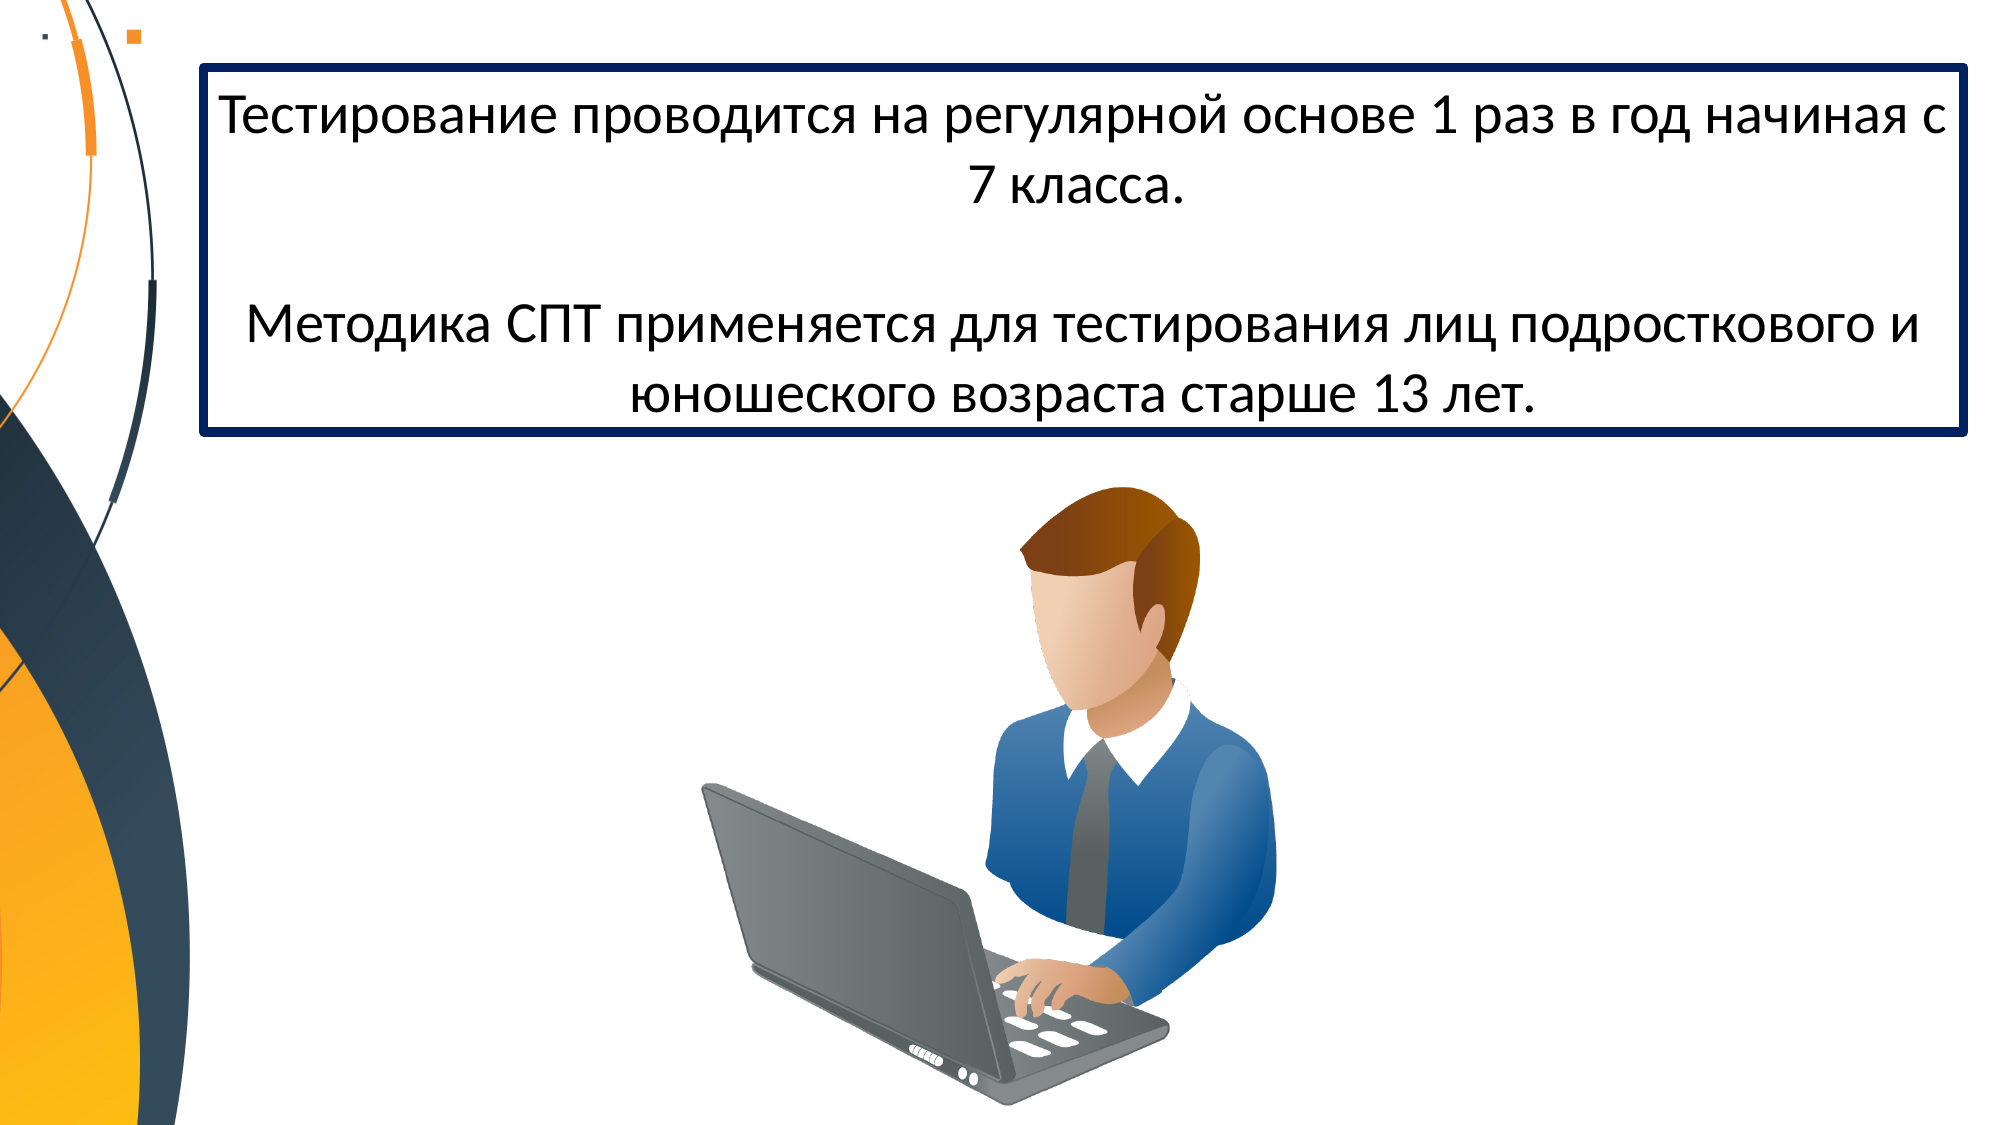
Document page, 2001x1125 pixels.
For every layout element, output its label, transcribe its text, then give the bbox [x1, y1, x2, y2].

picture [0, 0, 2000, 1125]
text_box Тестирование проводится на регулярной основе 1 раз в год начиная с 7 класса. Методика СПТ применяется для тестирования лиц подросткового и юношеского возраста старше 13 лет. [203, 67, 1964, 432]
text_box [25, 0, 76, 27]
